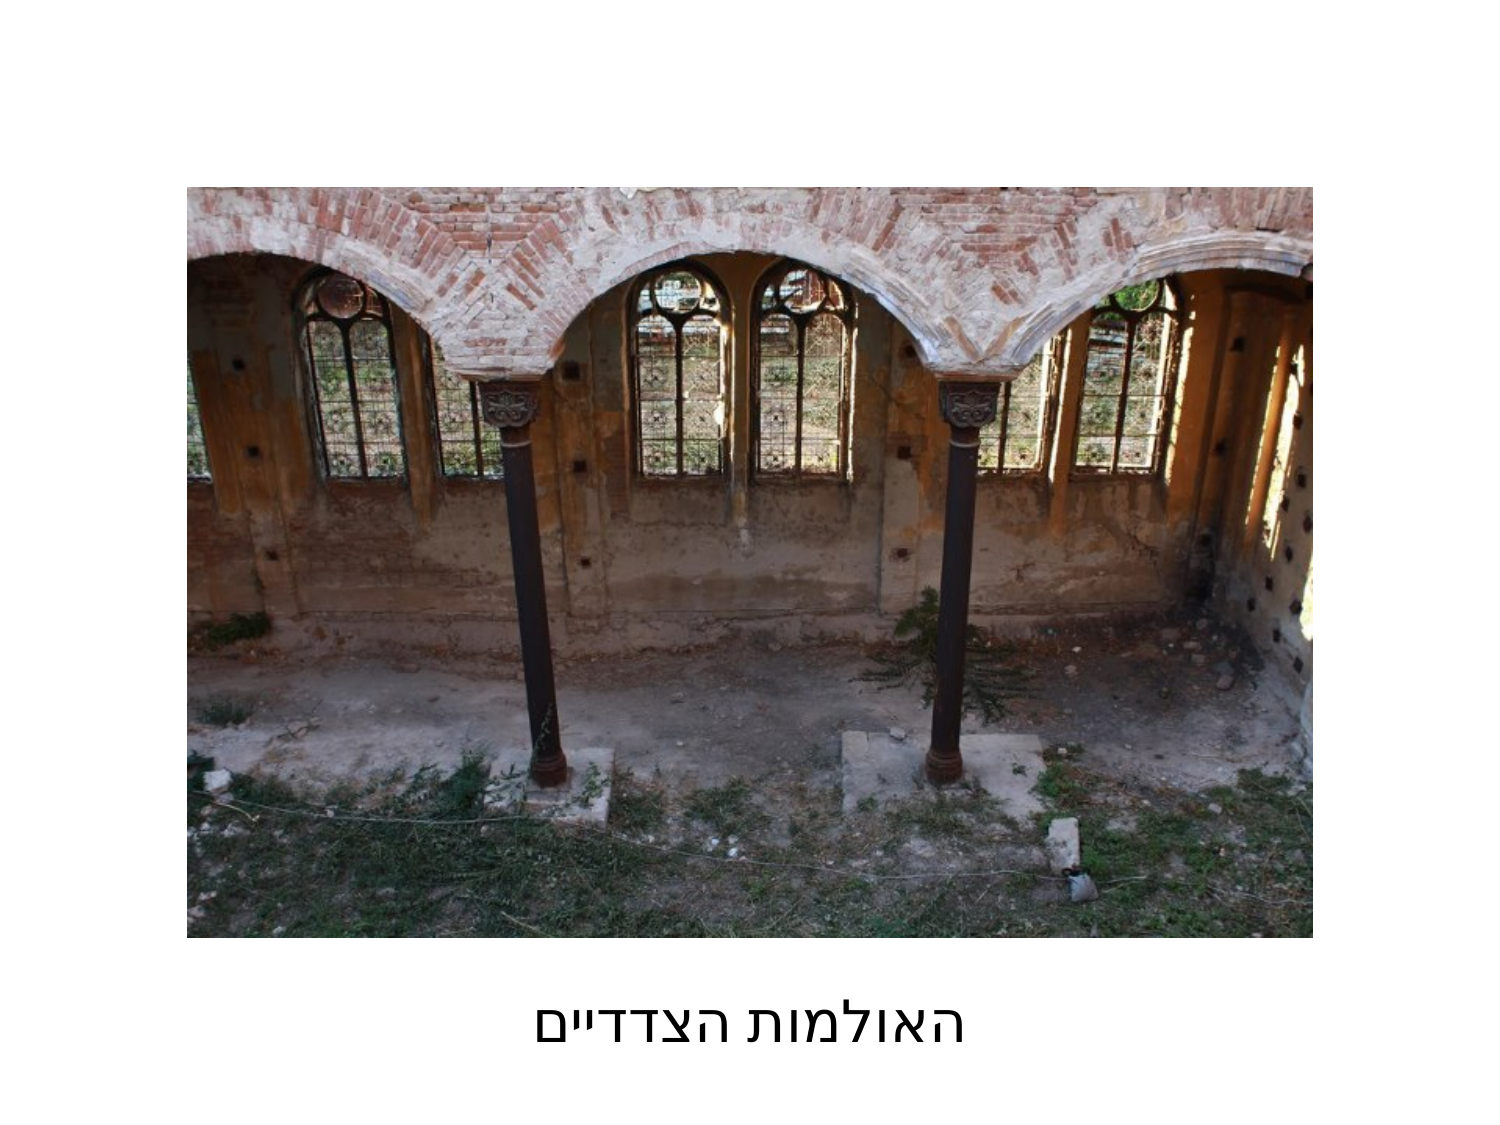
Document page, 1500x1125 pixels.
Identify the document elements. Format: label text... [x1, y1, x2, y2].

picture [187, 187, 1313, 938]
title האולמות הצדדיים [75, 962, 1425, 1075]
